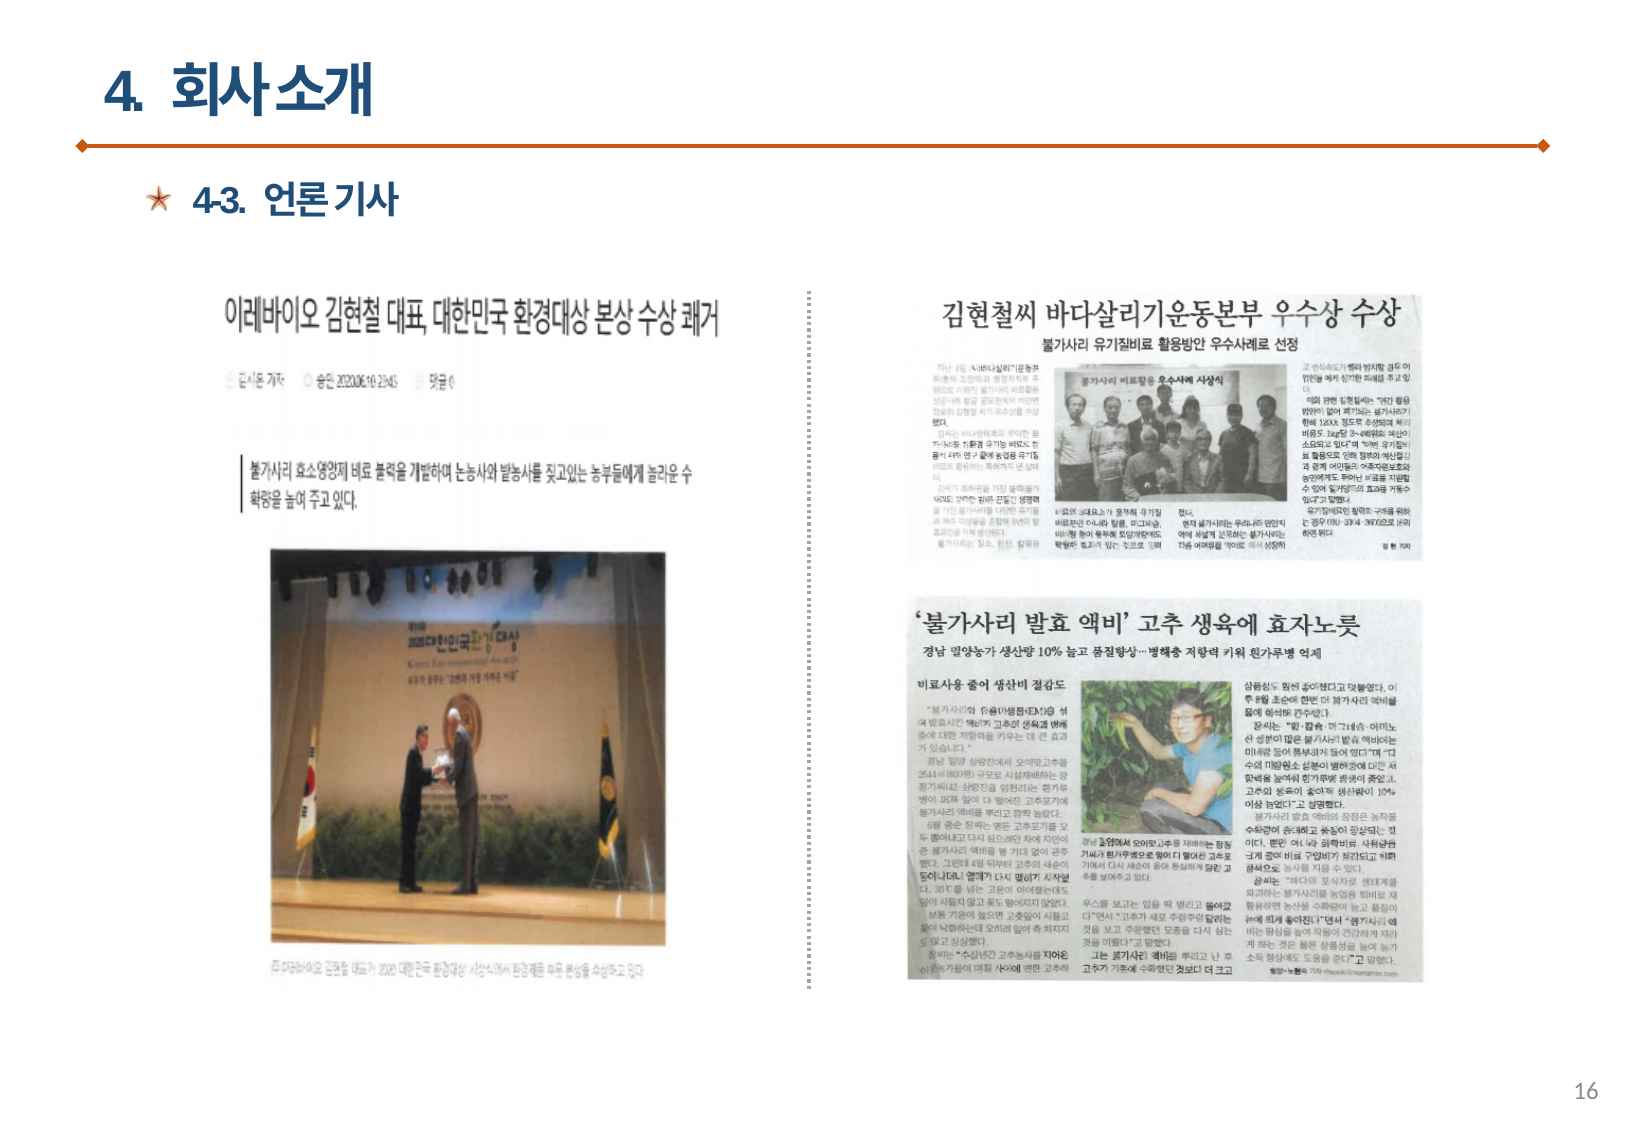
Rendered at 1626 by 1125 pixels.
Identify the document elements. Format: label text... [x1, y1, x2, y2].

text_box 4. 회사 소개 [89, 45, 391, 131]
text_box 16 [1248, 1064, 1614, 1114]
picture [893, 286, 1429, 987]
picture [145, 185, 172, 212]
text_box 4-3. 언론 기사 [130, 168, 415, 229]
picture [216, 286, 725, 998]
